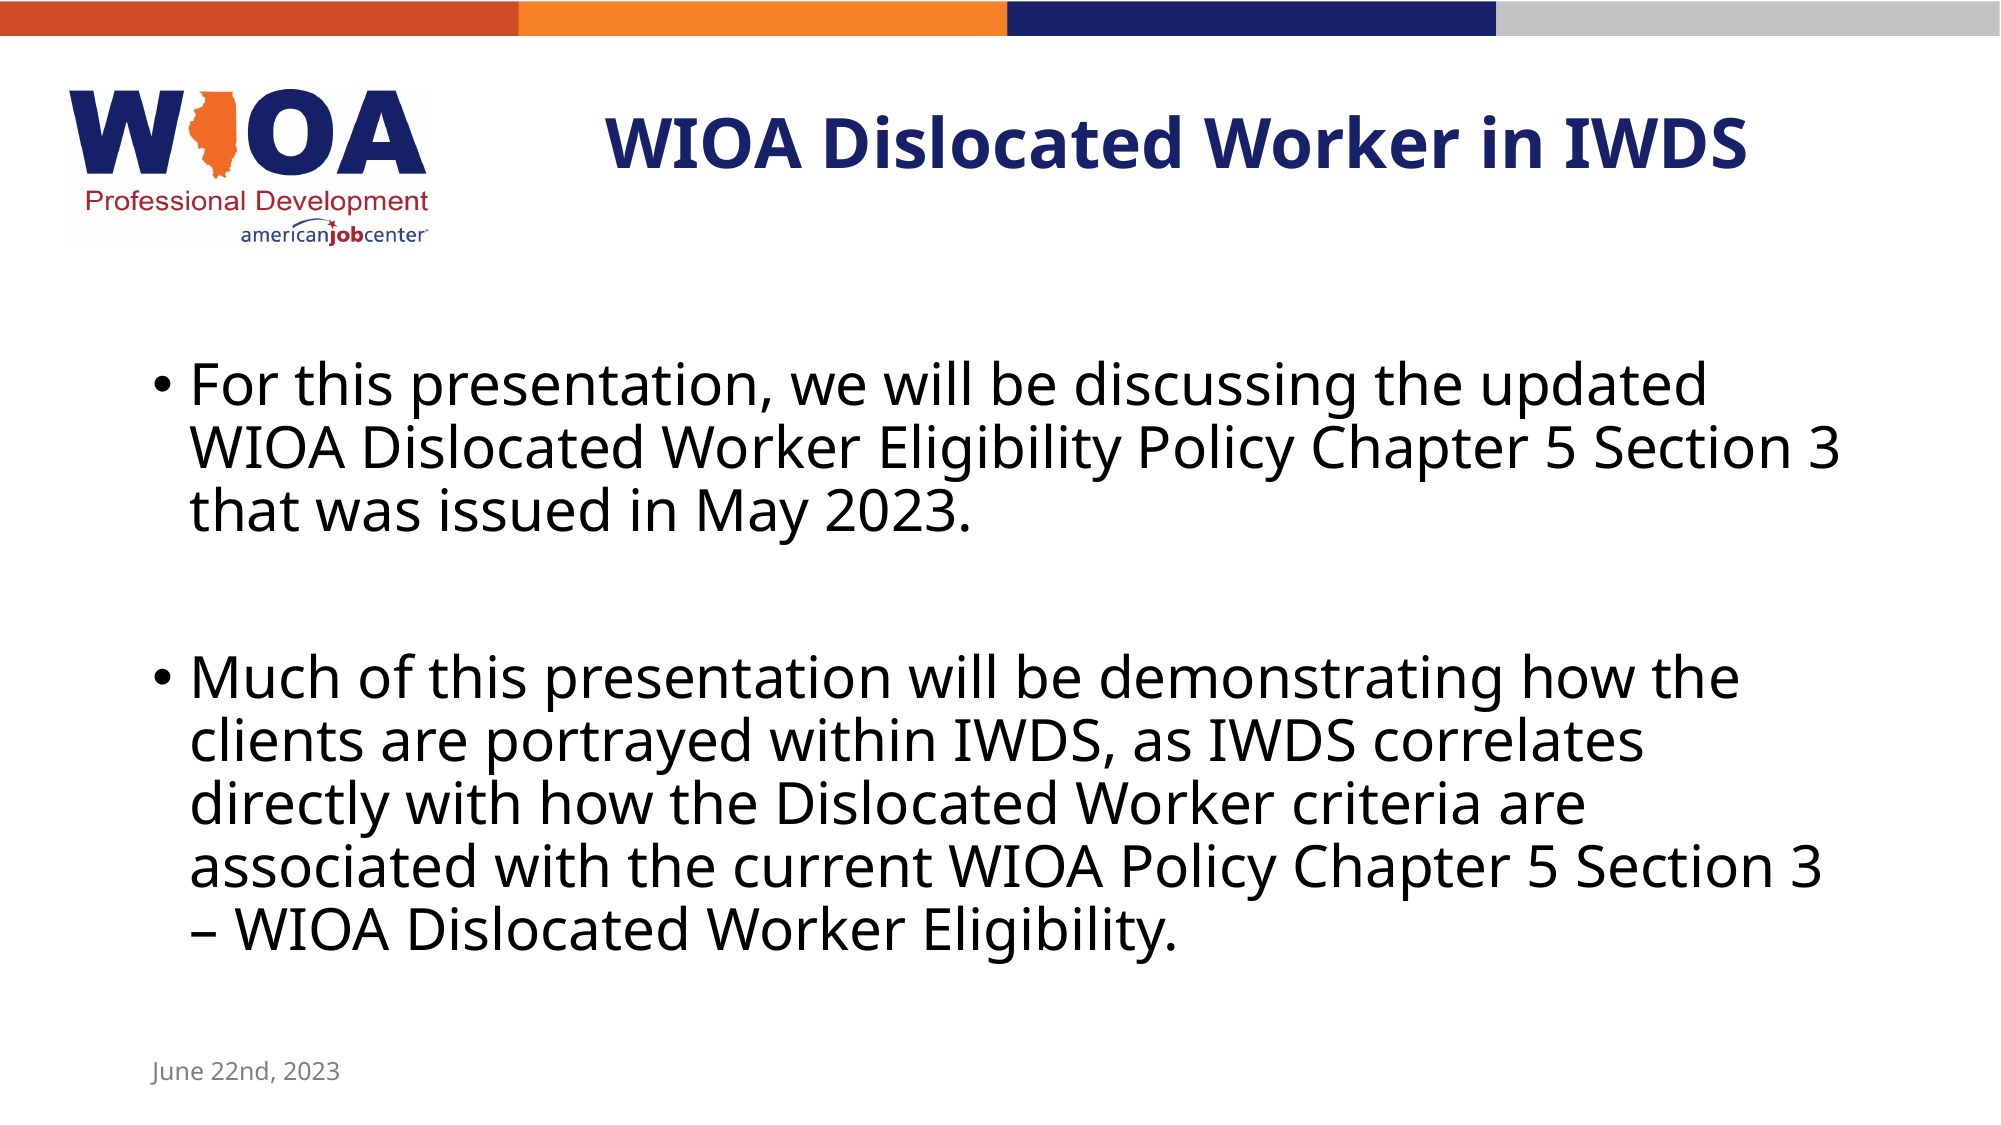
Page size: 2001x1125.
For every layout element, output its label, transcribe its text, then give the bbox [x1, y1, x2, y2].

list For this presentation, we will be discussing the updated WIOA Dislocated Worker Eligibility Policy Chapter 5 Section 3 that was issued in May 2023. Much of this presentation will be demonstrating how the clients are portrayed within IWDS, as IWDS correlates directly with how the Dislocated Worker criteria are associated with the current WIOA Policy Chapter 5 Section 3 – WIOA Dislocated Worker Eligibility. [137, 347, 1863, 1014]
footer June 22nd, 2023 [137, 1042, 1338, 1103]
title WIOA Dislocated Worker in IWDS [526, 100, 1829, 193]
picture [0, 0, 2000, 1125]
